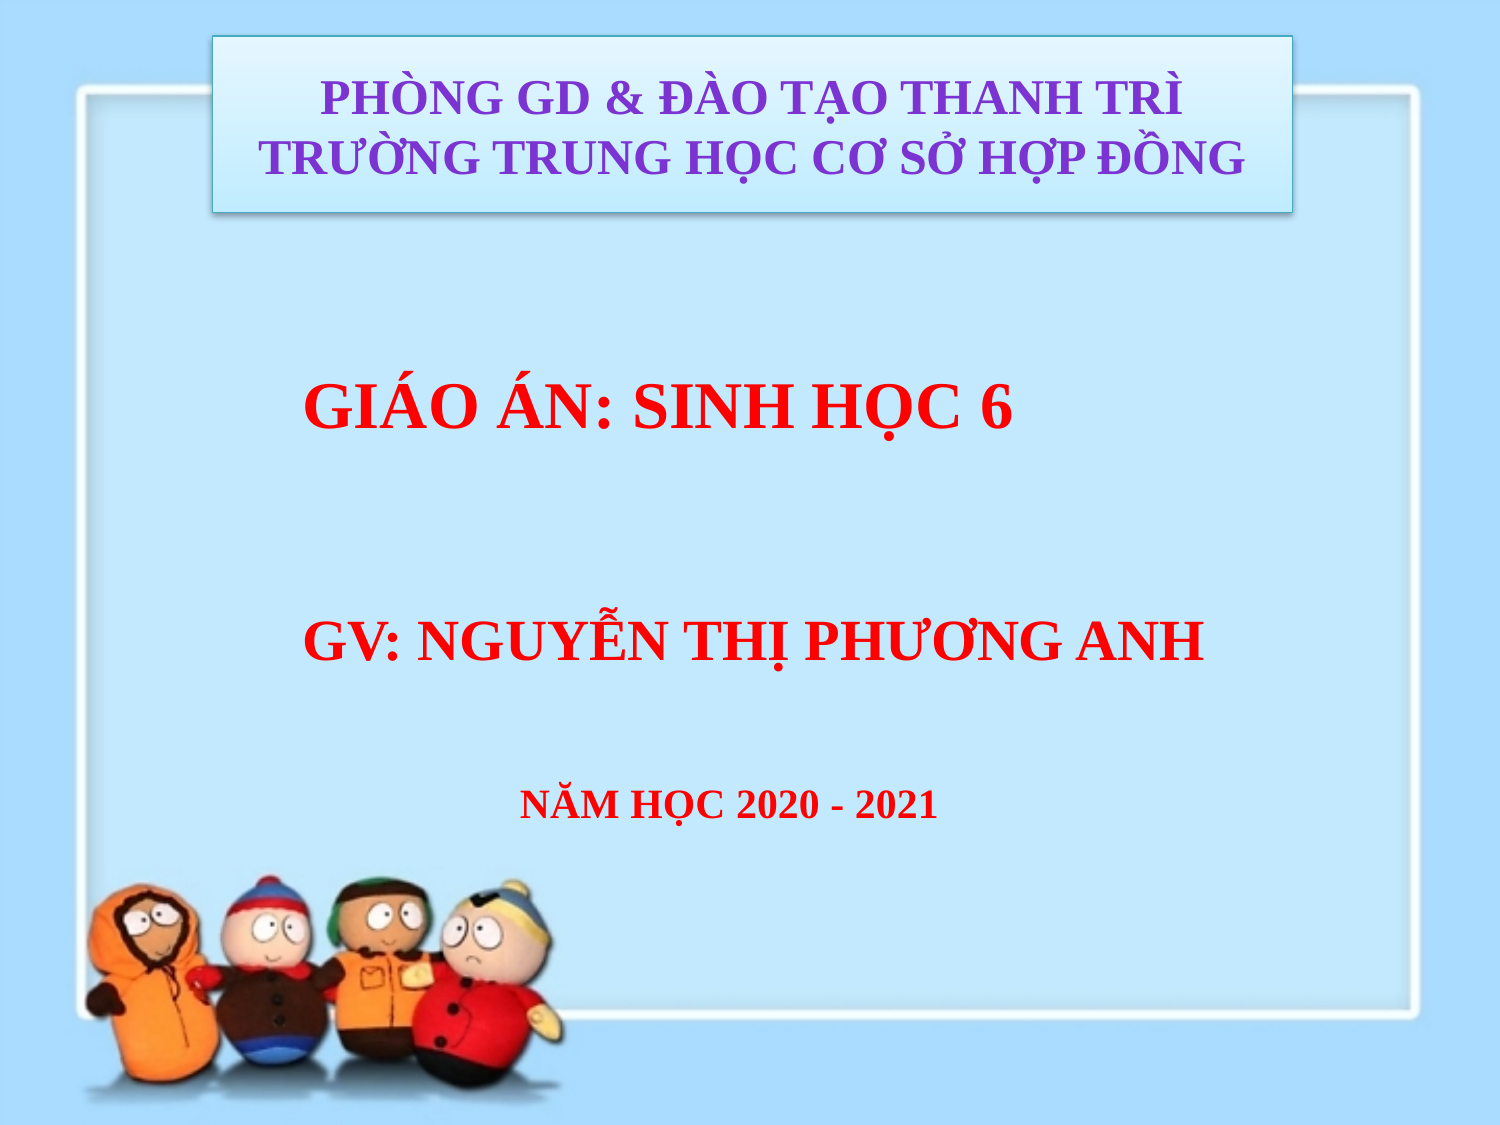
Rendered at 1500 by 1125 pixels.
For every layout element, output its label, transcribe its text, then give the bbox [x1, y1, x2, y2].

text_box GIÁO ÁN: SINH HỌC 6 GV: NGUYỄN THỊ PHƯƠNG ANH NĂM HỌC 2020 - 2021 [287, 275, 1334, 840]
picture [0, 0, 1500, 1125]
title PHÒNG GD & ĐÀO TẠO THANH TRÌ TRƯỜNG TRUNG HỌC CƠ SỞ HỢP ĐỒNG [212, 35, 1293, 213]
